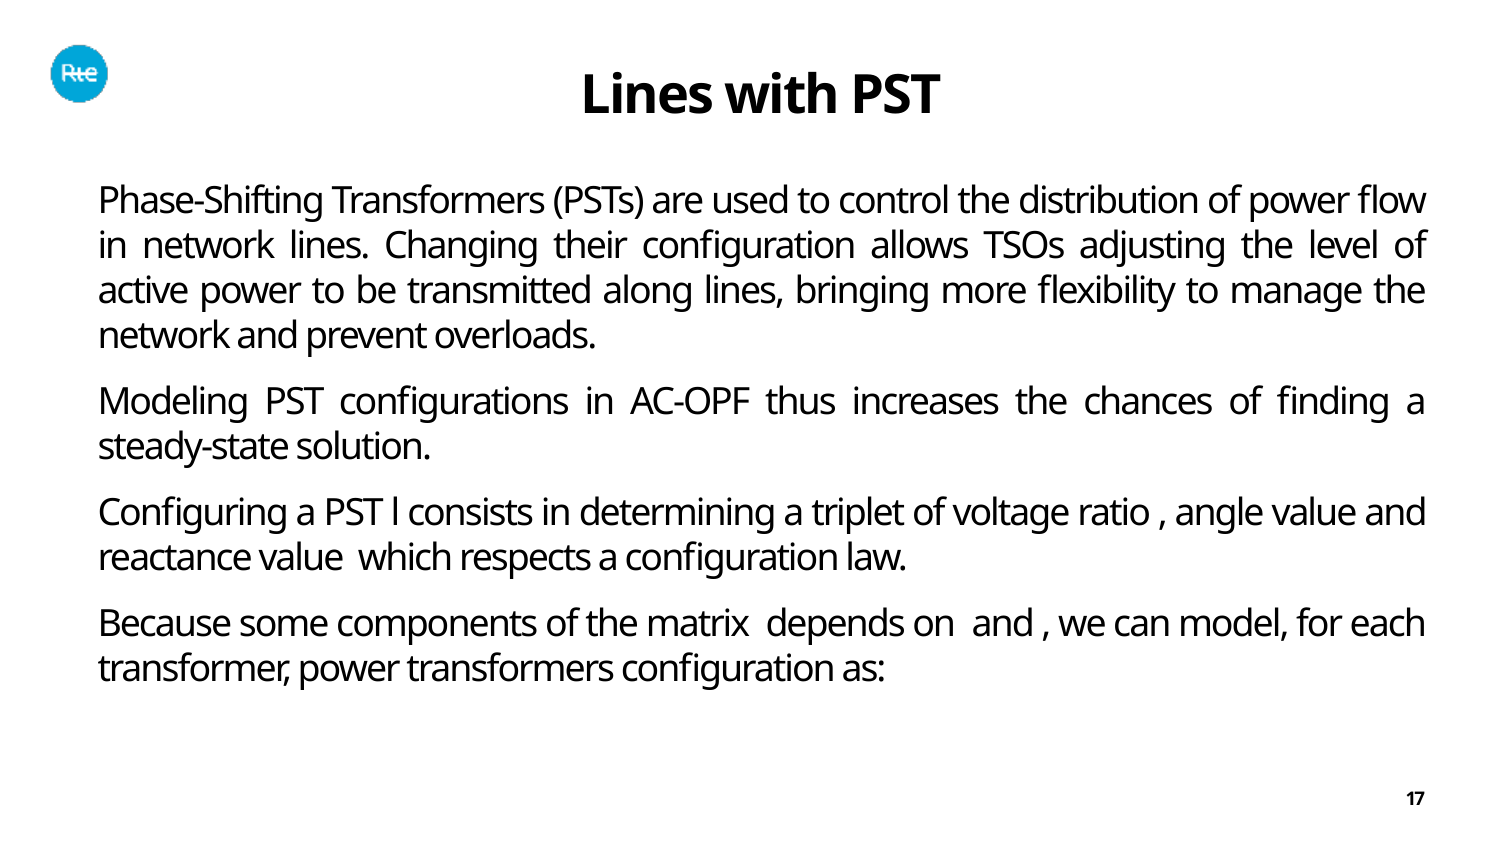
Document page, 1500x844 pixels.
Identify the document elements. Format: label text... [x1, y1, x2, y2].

picture [62, 65, 97, 81]
picture [34, 28, 125, 120]
list Lines with PST [97, 59, 1425, 203]
slide_number 17 [1074, 787, 1425, 813]
